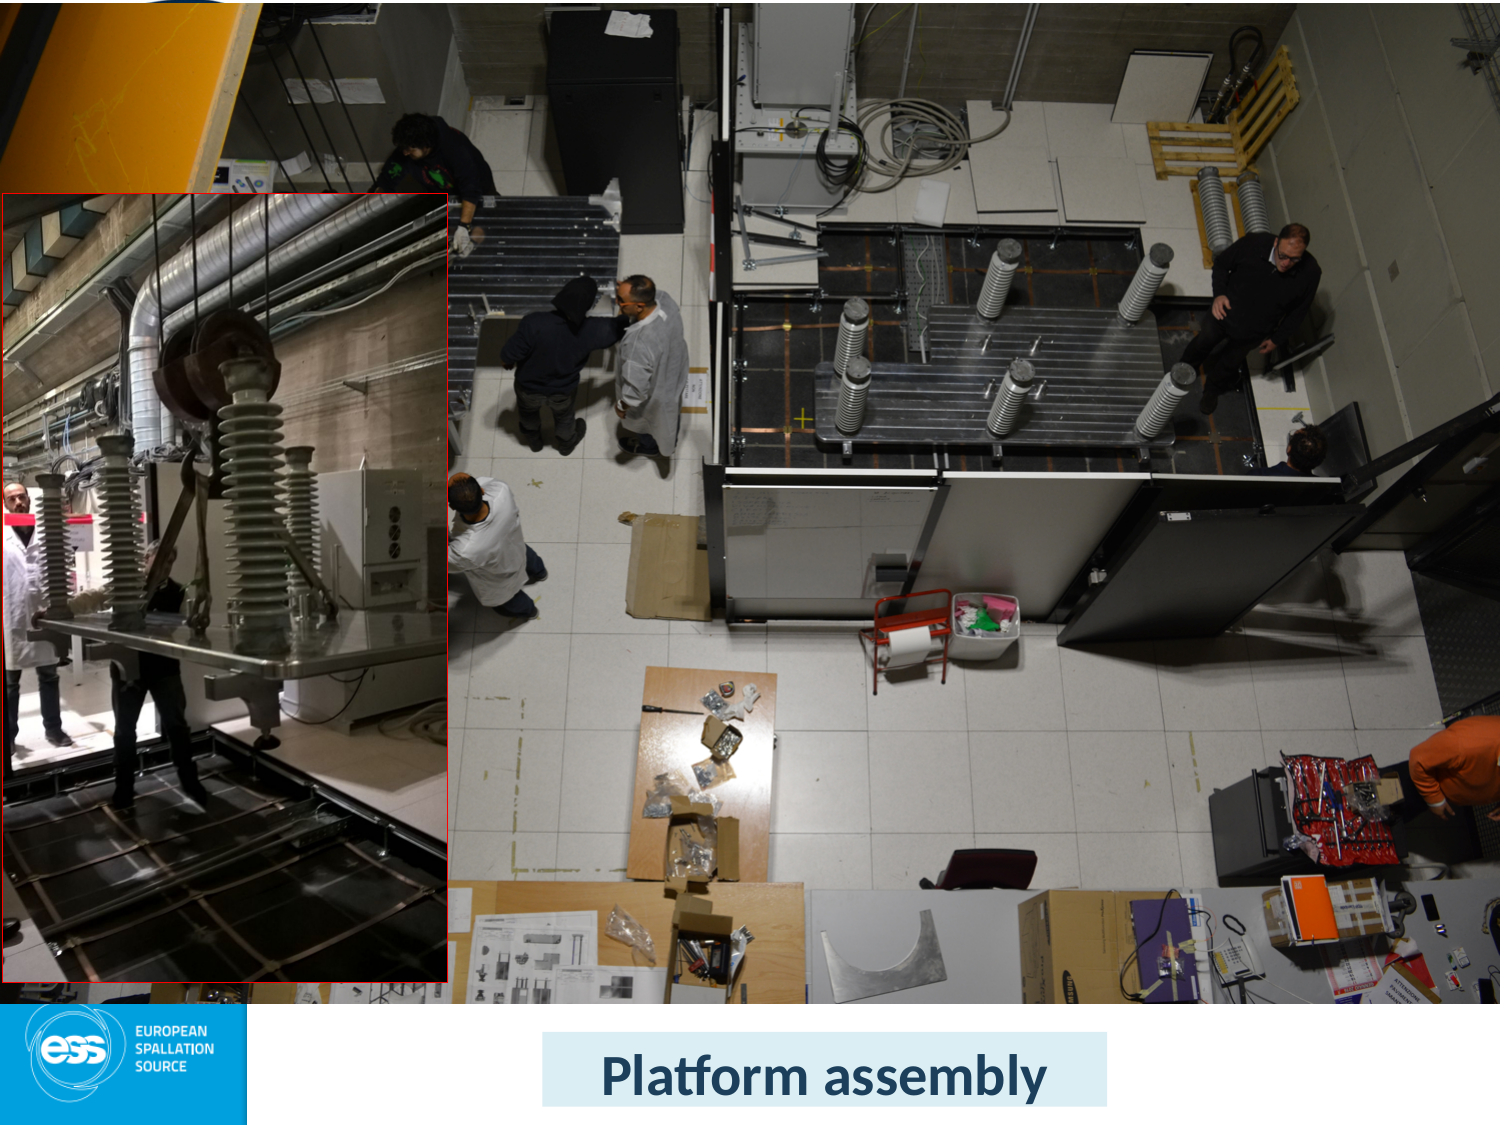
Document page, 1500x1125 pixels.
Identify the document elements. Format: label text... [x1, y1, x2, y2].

text_box Platform assembly [542, 1031, 1108, 1107]
picture [0, 0, 1500, 1004]
